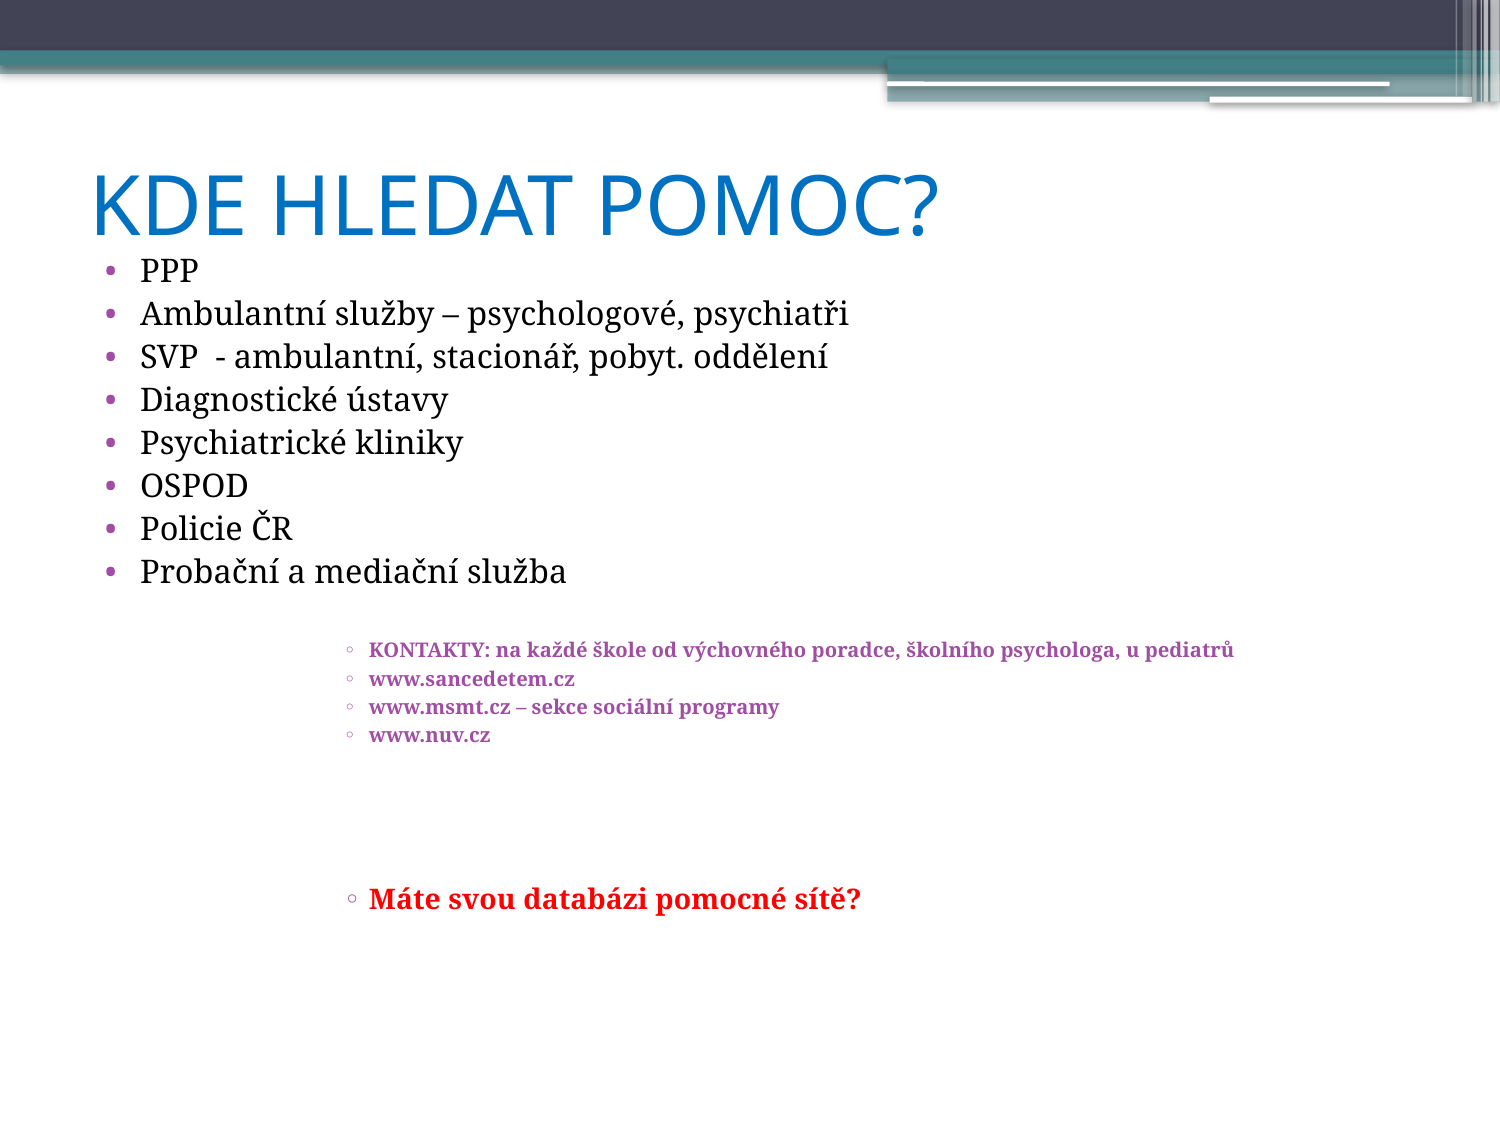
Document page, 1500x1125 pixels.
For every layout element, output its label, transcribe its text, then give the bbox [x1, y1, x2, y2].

title KDE HLEDAT POMOC? [75, 137, 1425, 268]
list PPP Ambulantní služby – psychologové, psychiatři SVP - ambulantní, stacionář, pobyt. oddělení Diagnostické ústavy Psychiatrické kliniky OSPOD Policie ČR Probační a mediační služba KONTAKTY: na každé škole od výchovného poradce, školního psychologa, u pediatrů www.sancedetem.cz www.msmt.cz – sekce sociální programy www.nuv.cz Máte svou databázi pomocné sítě? [75, 268, 1425, 929]
